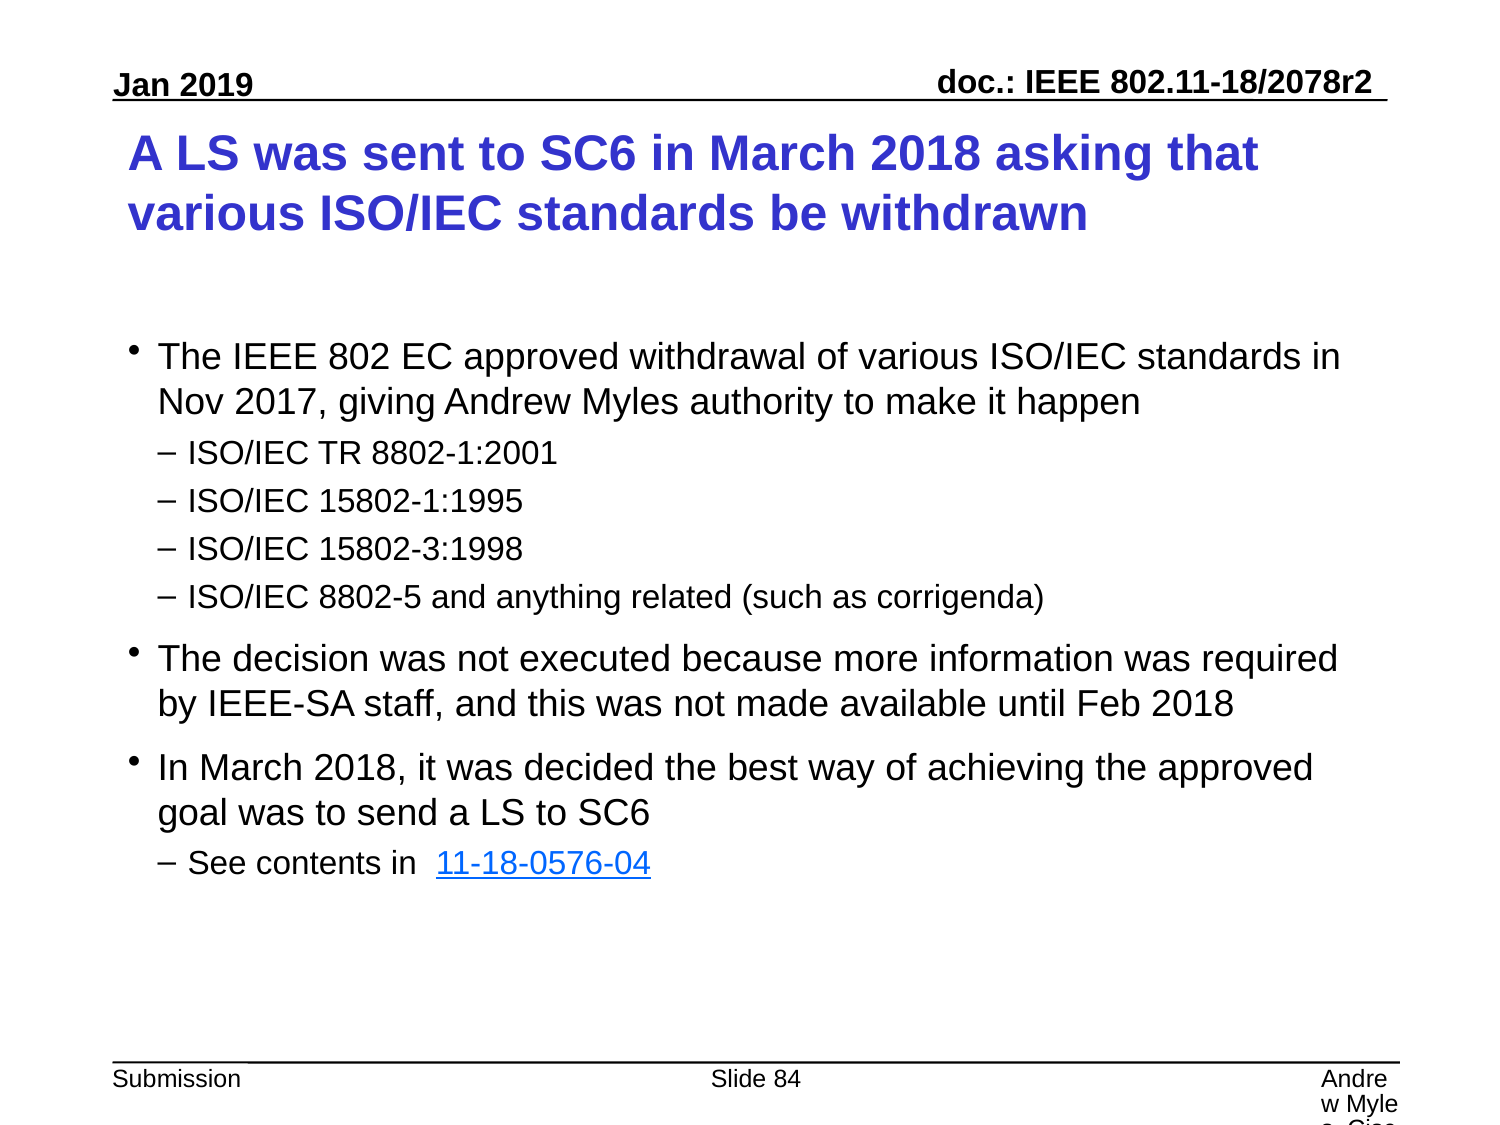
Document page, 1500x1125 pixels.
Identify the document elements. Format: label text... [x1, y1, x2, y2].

footer Andrew Myles, Cisco [1320, 1061, 1402, 1093]
slide_number Slide 84 [709, 1061, 803, 1093]
list The IEEE 802 EC approved withdrawal of various ISO/IEC standards in Nov 2017, giving Andrew Myles authority to make it happen ISO/IEC TR 8802-1:2001 ISO/IEC 15802-1:1995 ISO/IEC 15802-3:1998 ISO/IEC 8802-5 and anything related (such as corrigenda) The decision was not executed because more information was required by IEEE-SA staff, and this was not made available until Feb 2018 In March 2018, it was decided the best way of achieving the approved goal was to send a LS to SC6 See contents in 11-18-0576-04 [112, 324, 1388, 1000]
title A LS was sent to SC6 in March 2018 asking that various ISO/IEC standards be withdrawn [112, 112, 1388, 288]
